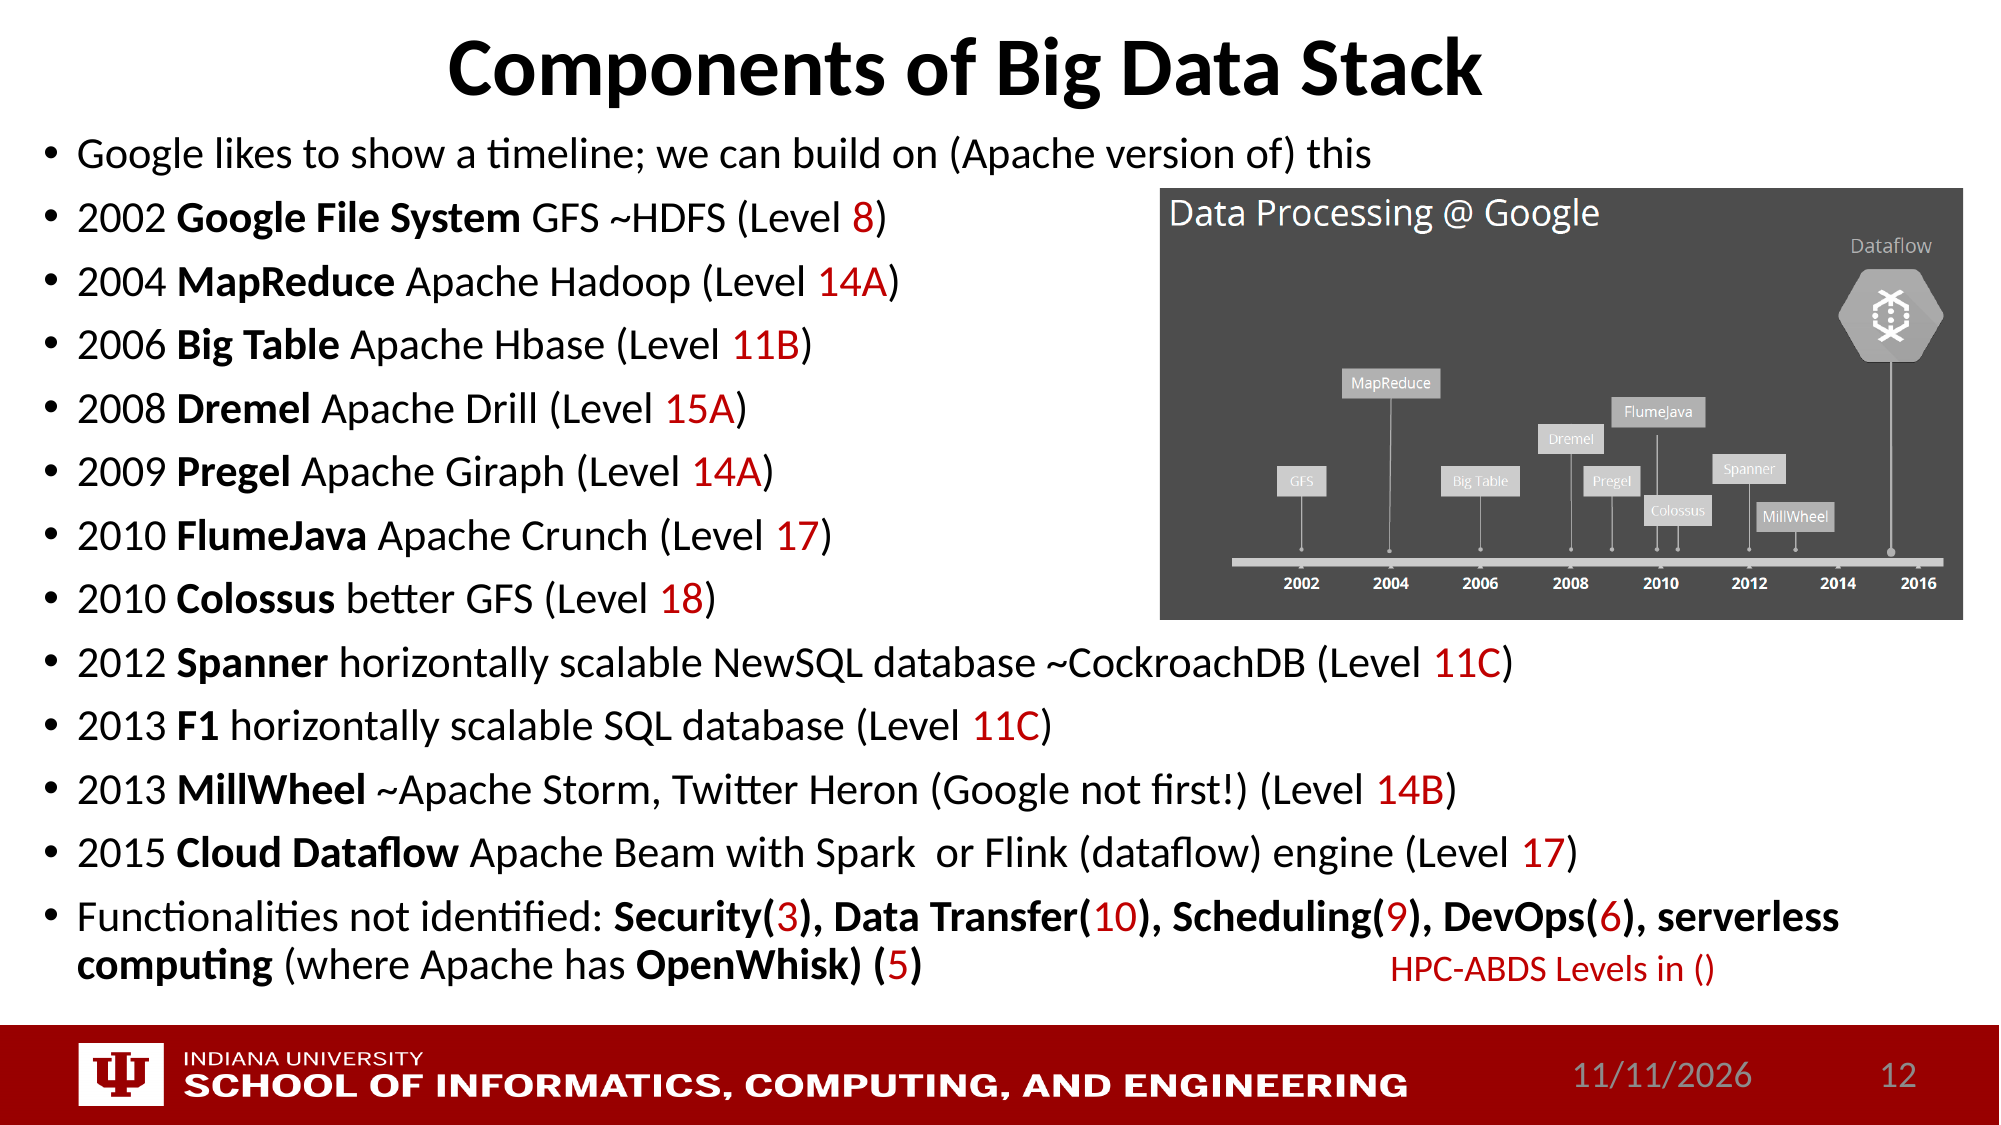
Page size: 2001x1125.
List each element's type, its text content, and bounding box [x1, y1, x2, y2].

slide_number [1556, 1042, 1754, 1103]
picture [0, 1025, 1999, 1125]
slide_number 12 [1754, 1042, 1932, 1103]
list Google likes to show a timeline; we can build on (Apache version of) this 2002 Google File System GFS ~HDFS (Level 8) 2004 MapReduce Apache Hadoop (Level 14A) 2006 Big Table Apache Hbase (Level 11B) 2008 Dremel Apache Drill (Level 15A) 2009 Pregel Apache Giraph (Level 14A) 2010 FlumeJava Apache Crunch (Level 17) 2010 Colossus better GFS (Level 18) 2012 Spanner horizontally scalable NewSQL database ~CockroachDB (Level 11C) 2013 F1 horizontally scalable SQL database (Level 11C) 2013 MillWheel ~Apache Storm, Twitter Heron (Google not first!) (Level 14B) 2015 Cloud Dataflow Apache Beam with Spark or Flink (dataflow) engine (Level 17) Functionalities not identified: Security(3), Data Transfer(10), Scheduling(9), DevOps(6), serverless computing (where Apache has OpenWhisk) (5) [28, 123, 1941, 997]
picture [1159, 188, 1964, 620]
title Components of Big Data Stack [104, 12, 1830, 125]
text_box HPC-ABDS Levels in () [1375, 936, 1731, 996]
